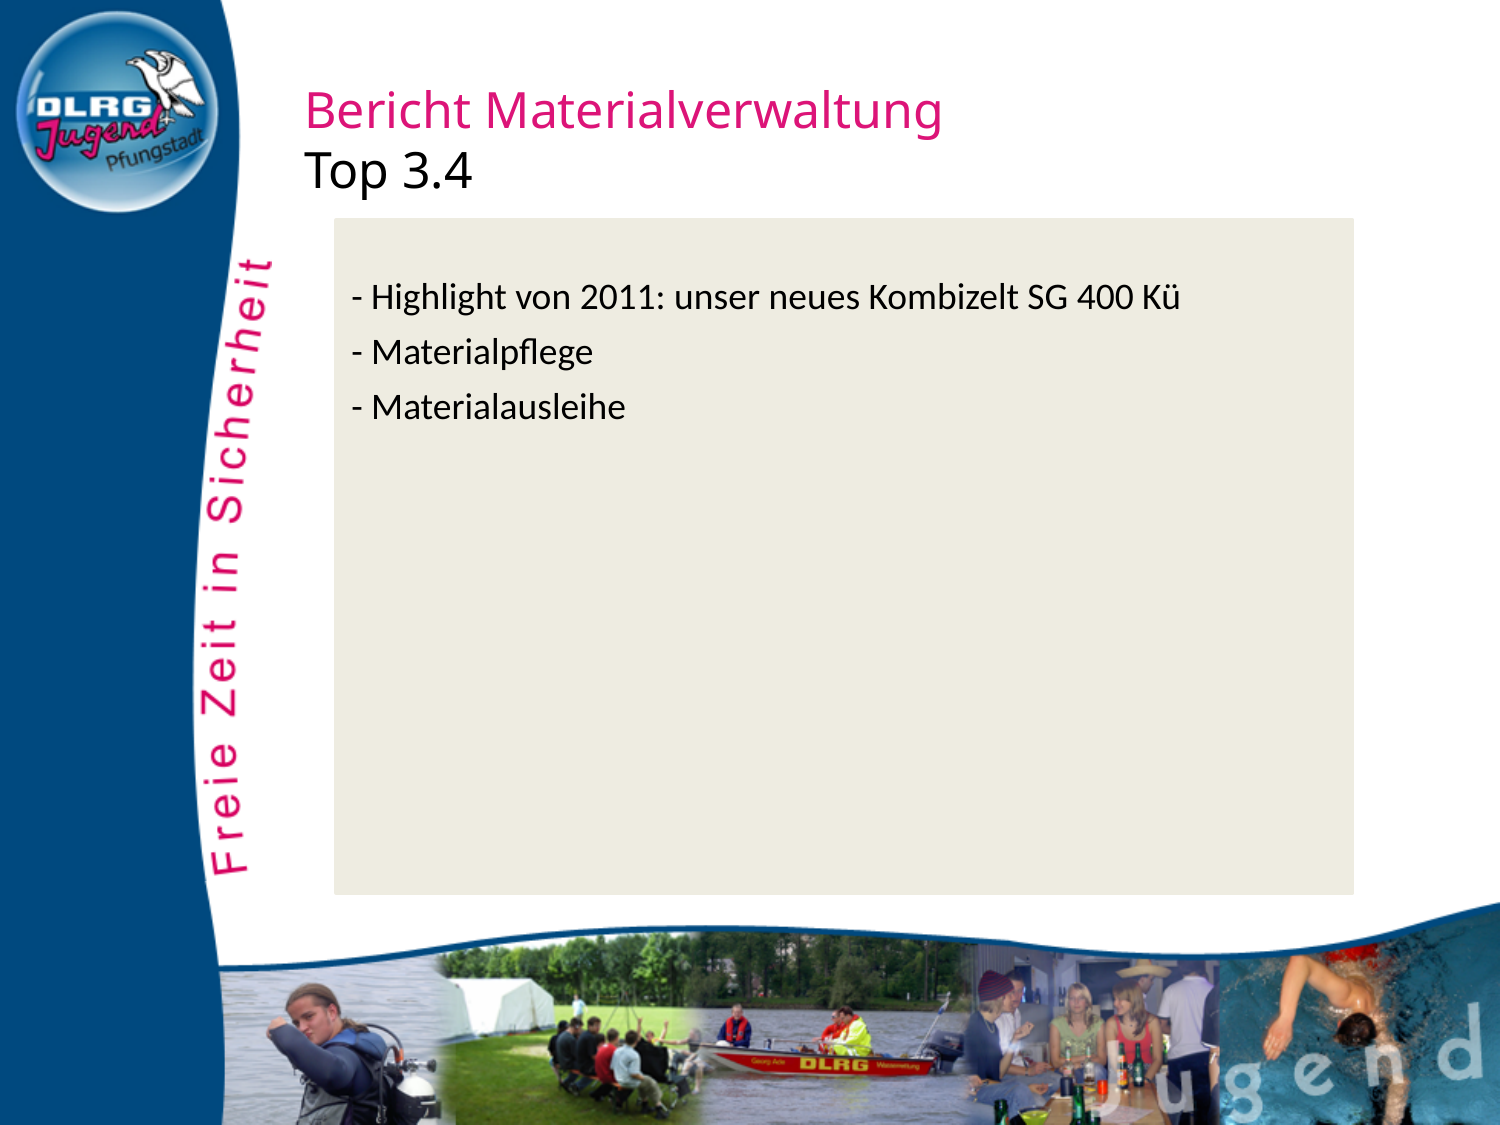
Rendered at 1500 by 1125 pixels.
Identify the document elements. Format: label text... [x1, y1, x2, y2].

picture [0, 0, 1500, 1125]
title Bericht Materialverwaltung Top 3.4 [289, 44, 1426, 233]
text_box - Highlight von 2011: unser neues Kombizelt SG 400 Kü - Materialpflege - Materialausleihe [334, 218, 1354, 879]
